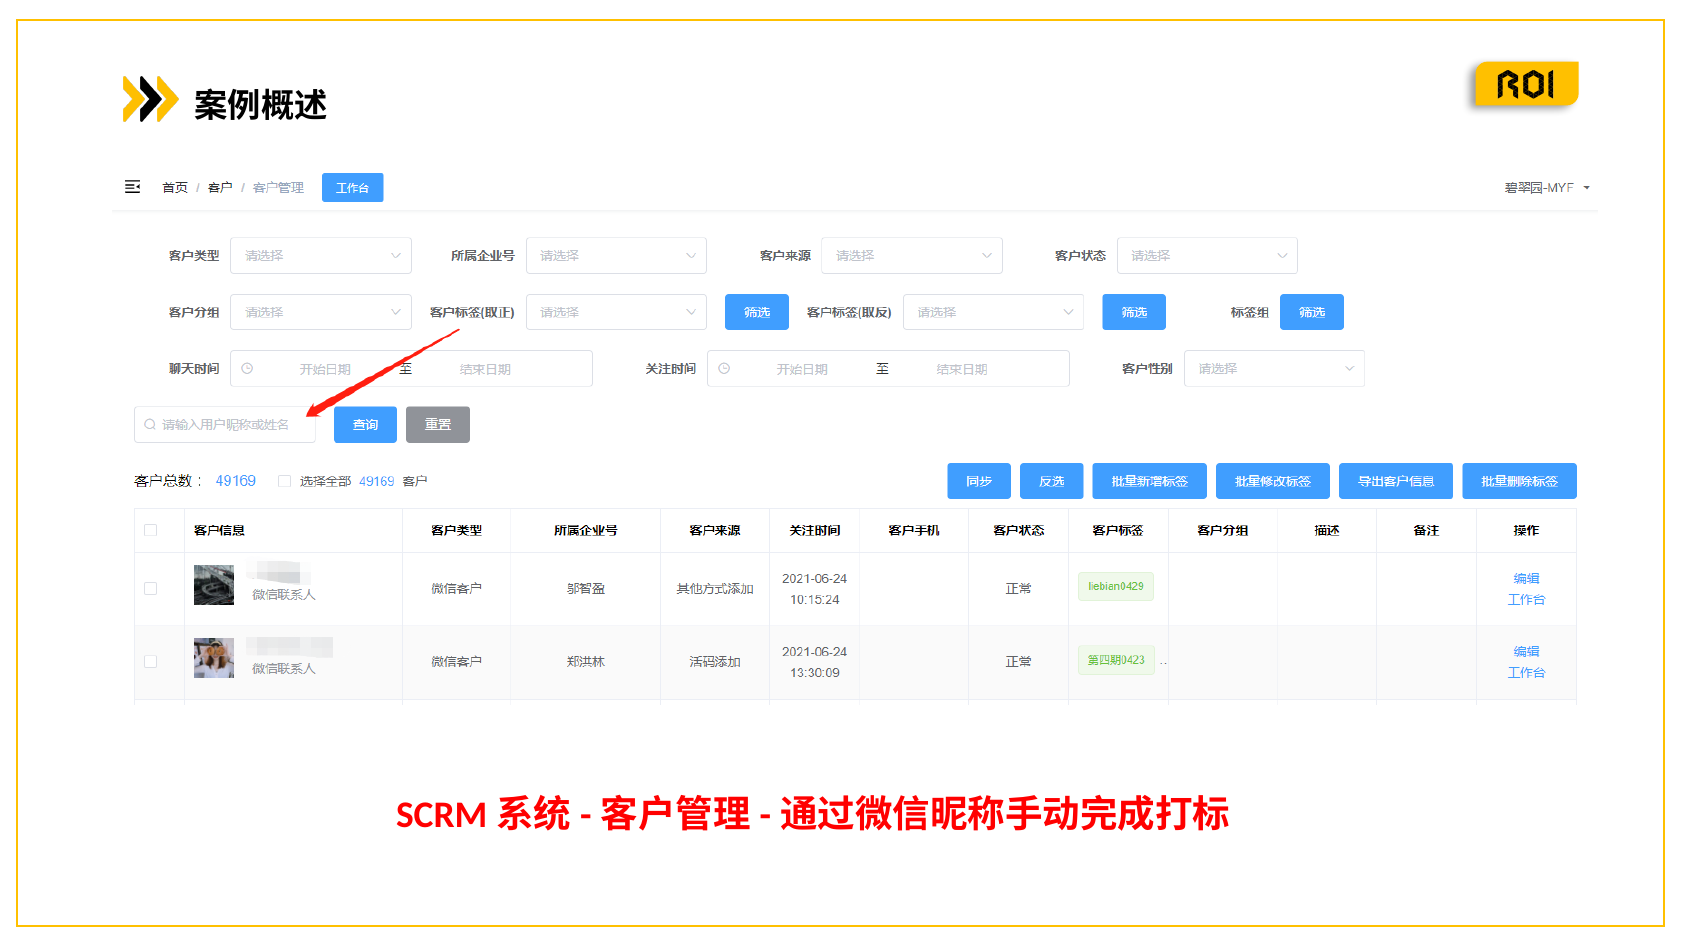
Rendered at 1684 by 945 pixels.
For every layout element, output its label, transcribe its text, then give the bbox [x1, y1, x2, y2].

picture [112, 168, 1598, 705]
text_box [123, 76, 180, 122]
text_box SCRM系统-客户管理-通过微信昵称手动完成打标 [381, 782, 1245, 842]
text_box [16, 19, 1665, 927]
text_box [1475, 61, 1579, 106]
